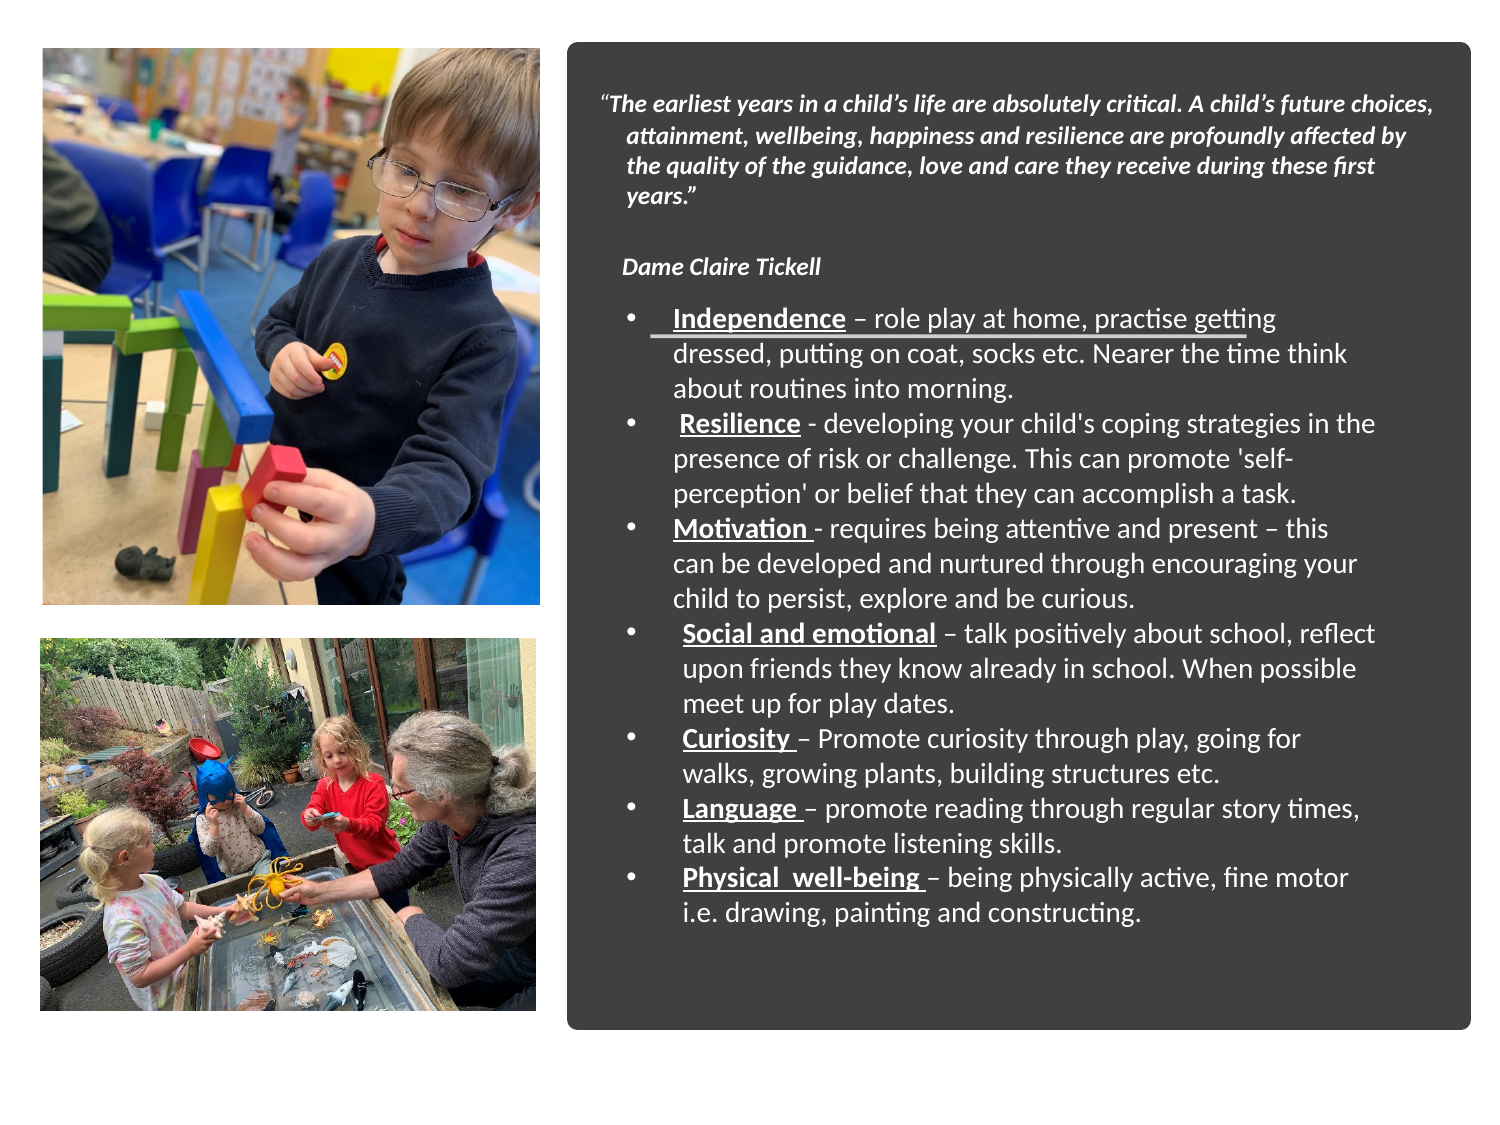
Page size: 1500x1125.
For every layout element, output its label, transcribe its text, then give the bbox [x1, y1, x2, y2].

list “The earliest years in a child’s life are absolutely critical. A child’s future choices, attainment, wellbeing, happiness and resilience are profoundly affected by the quality of the guidance, love and care they receive during these first years.” Dame Claire Tickell [561, 25, 1461, 291]
picture [42, 48, 541, 605]
text_box Independence – role play at home, practise getting dressed, putting on coat, socks etc. Nearer the time think about routines into morning. Resilience - developing your child's coping strategies in the presence of risk or challenge. This can promote 'self-perception' or belief that they can accomplish a task. Motivation - requires being attentive and present – this can be developed and nurtured through encouraging your child to persist, explore and be curious. Social and emotional – talk positively about school, reflect upon friends they know already in school. When possible meet up for play dates. Curiosity – Promote curiosity through play, going for walks, growing plants, building structures etc. Language – promote reading through regular story times, talk and promote listening skills. Physical well-being – being physically active, fine motor i.e. drawing, painting and constructing. [611, 291, 1392, 982]
text_box [576, 51, 1463, 1022]
picture [40, 638, 536, 1011]
